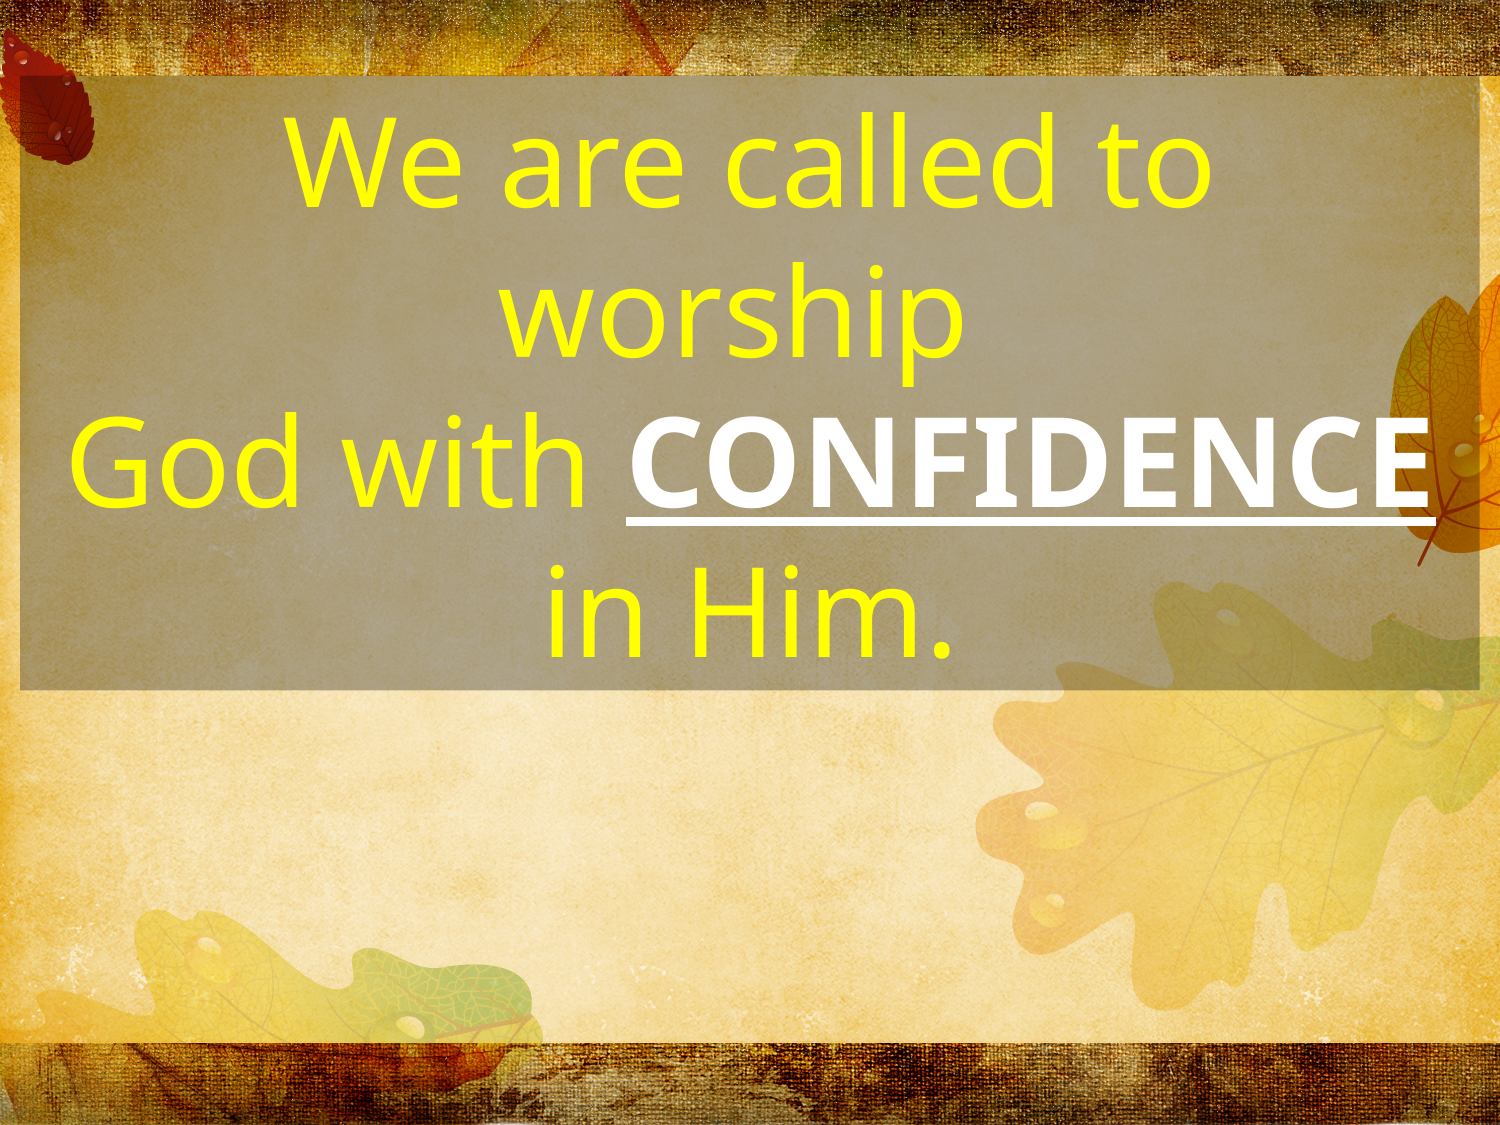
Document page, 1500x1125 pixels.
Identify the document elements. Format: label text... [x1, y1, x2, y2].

text_box We are called to worship God with CONFIDENCE in Him. [20, 75, 1480, 691]
picture [0, 0, 1500, 1125]
